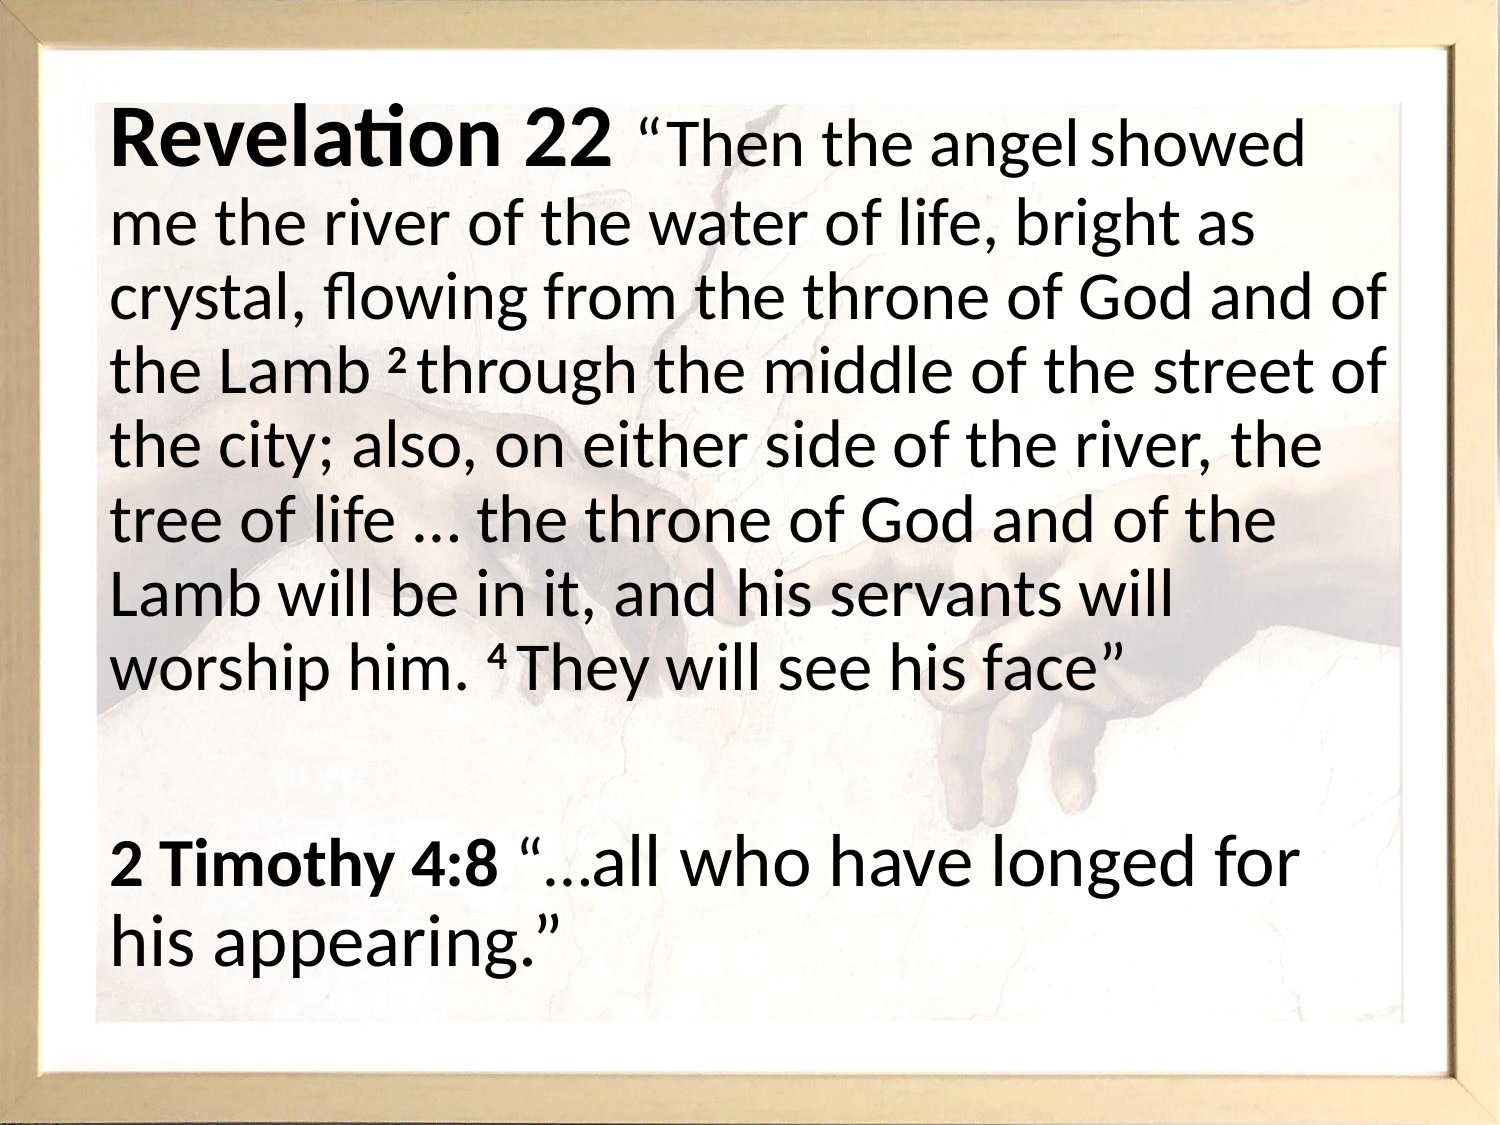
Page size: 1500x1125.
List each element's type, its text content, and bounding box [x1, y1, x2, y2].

picture [0, 0, 1500, 1125]
list Revelation 22 “Then the angel showed me the river of the water of life, bright as crystal, flowing from the throne of God and of the Lamb 2 through the middle of the street of the city; also, on either side of the river, the tree of life … the throne of God and of the Lamb will be in it, and his servants will worship him. 4 They will see his face” 2 Timothy 4:8 “…all who have longed for his appearing.” [94, 81, 1425, 1050]
